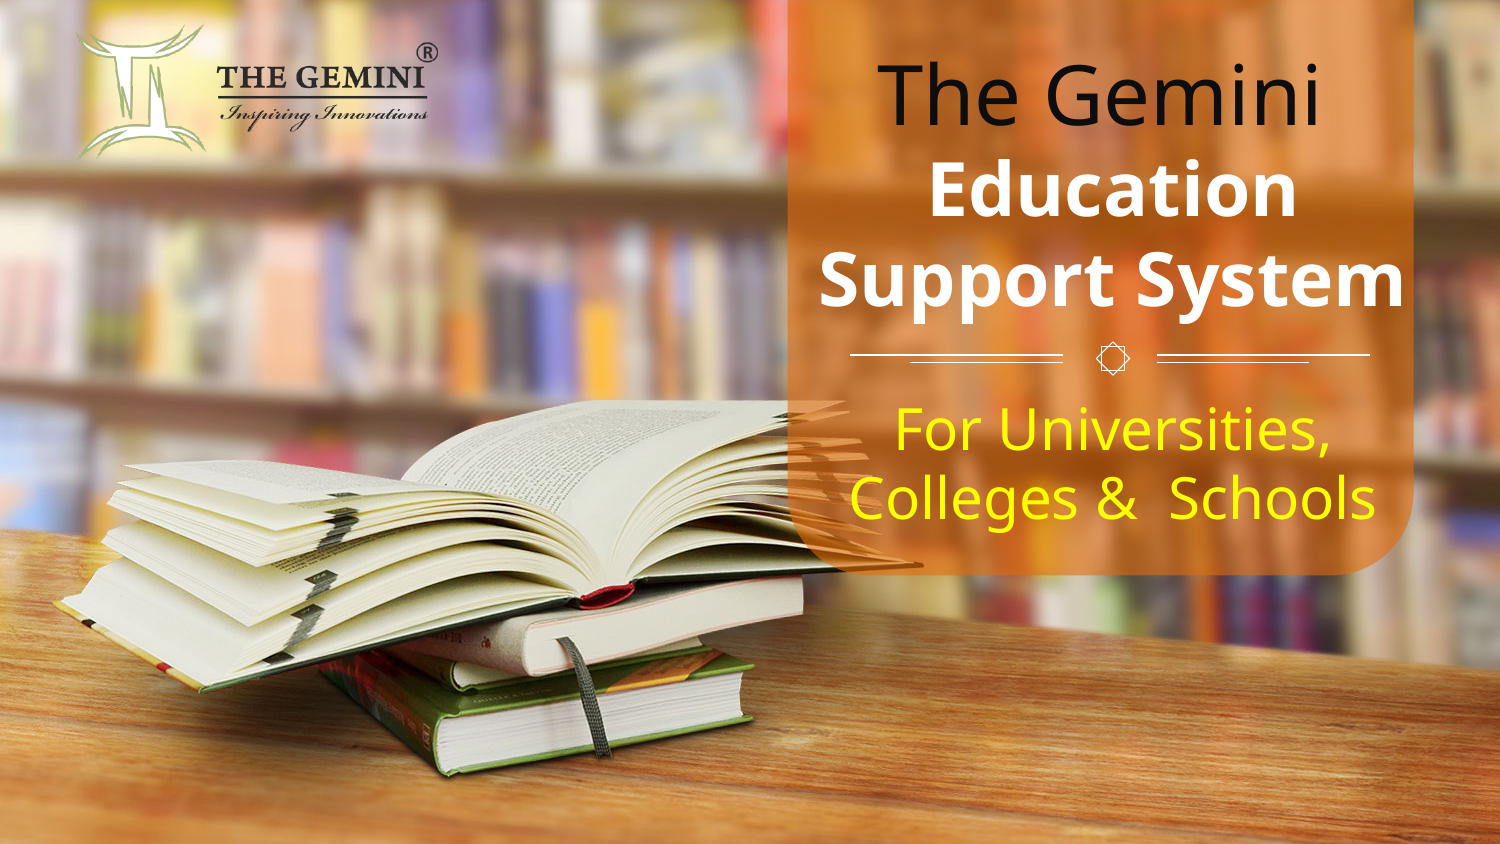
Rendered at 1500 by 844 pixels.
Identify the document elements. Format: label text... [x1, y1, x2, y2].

text_box The Gemini [787, 34, 1414, 150]
text_box [785, 0, 1416, 578]
picture [0, 0, 1500, 844]
text_box Education Support System For Universities, Colleges & Schools [800, 134, 1427, 539]
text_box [849, 346, 1370, 371]
